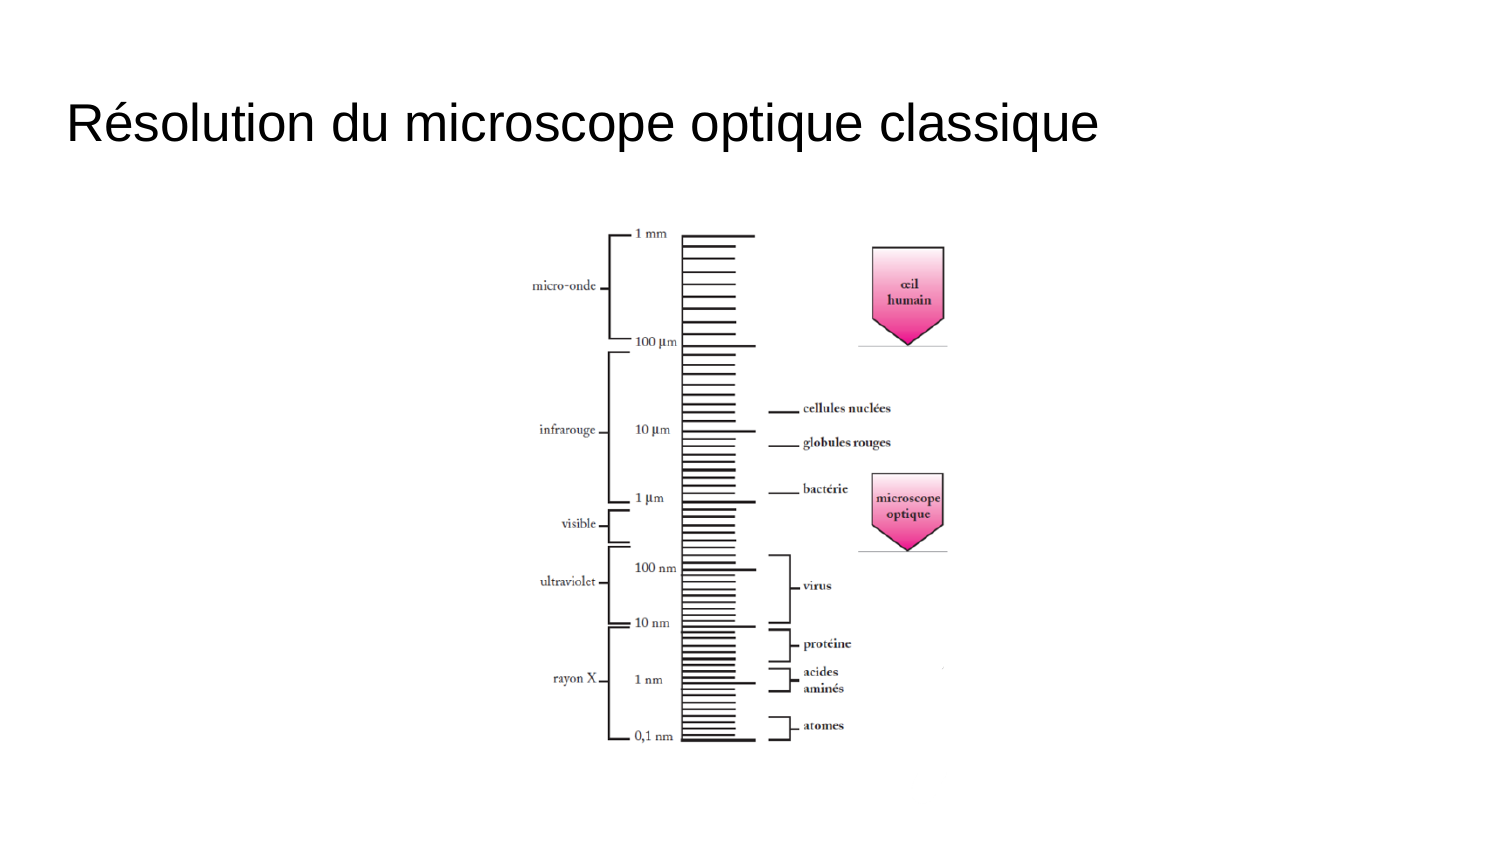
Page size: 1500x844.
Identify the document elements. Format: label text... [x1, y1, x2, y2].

picture [498, 176, 1001, 805]
title Résolution du microscope optique classique [51, 72, 1449, 167]
